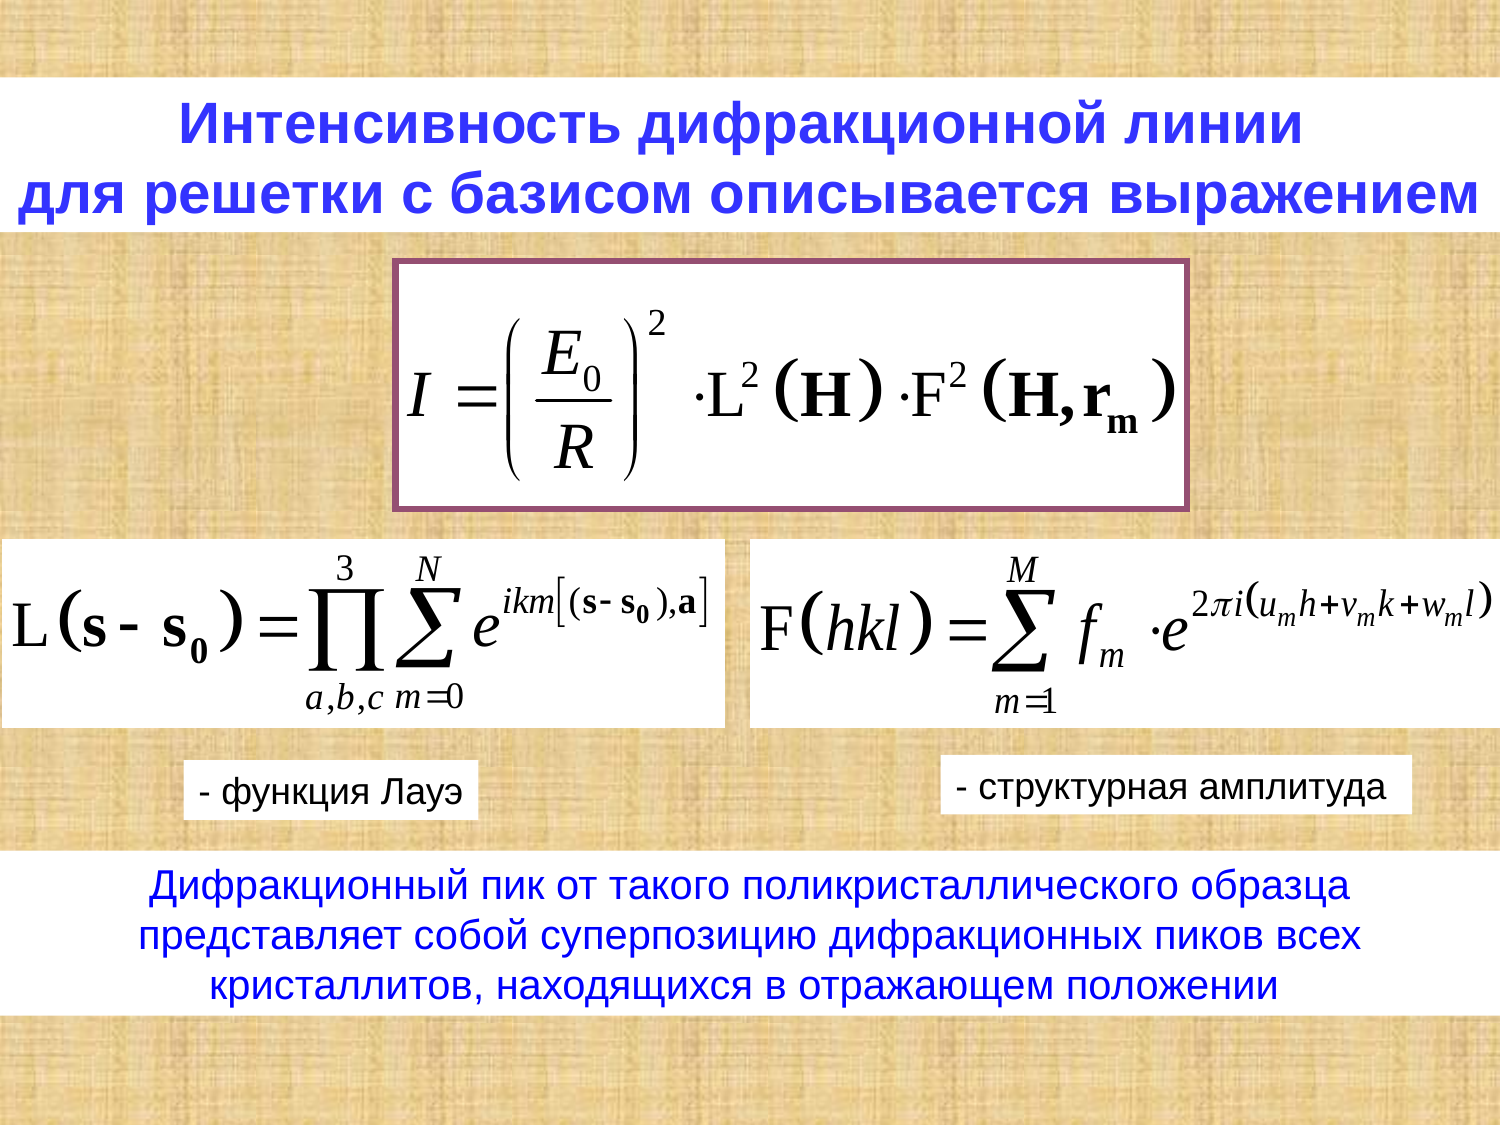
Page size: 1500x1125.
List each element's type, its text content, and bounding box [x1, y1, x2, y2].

picture [0, 1016, 1500, 1125]
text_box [749, 538, 1500, 728]
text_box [1, 538, 725, 728]
picture [0, 0, 1500, 77]
text_box [395, 260, 1187, 509]
text_box - структурная амплитуда [940, 754, 1413, 815]
picture [0, 233, 1500, 850]
text_box Интенсивность дифракционной линии для решетки с базисом описывается выражением [0, 77, 1500, 233]
text_box - функция Лауэ [183, 760, 479, 820]
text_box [395, 290, 1181, 494]
text_box Дифракционный пик от такого поликристаллического образца представляет собой суперпозицию дифракционных пиков всех кристаллитов, находящихся в отражающем положении [0, 850, 1500, 1016]
